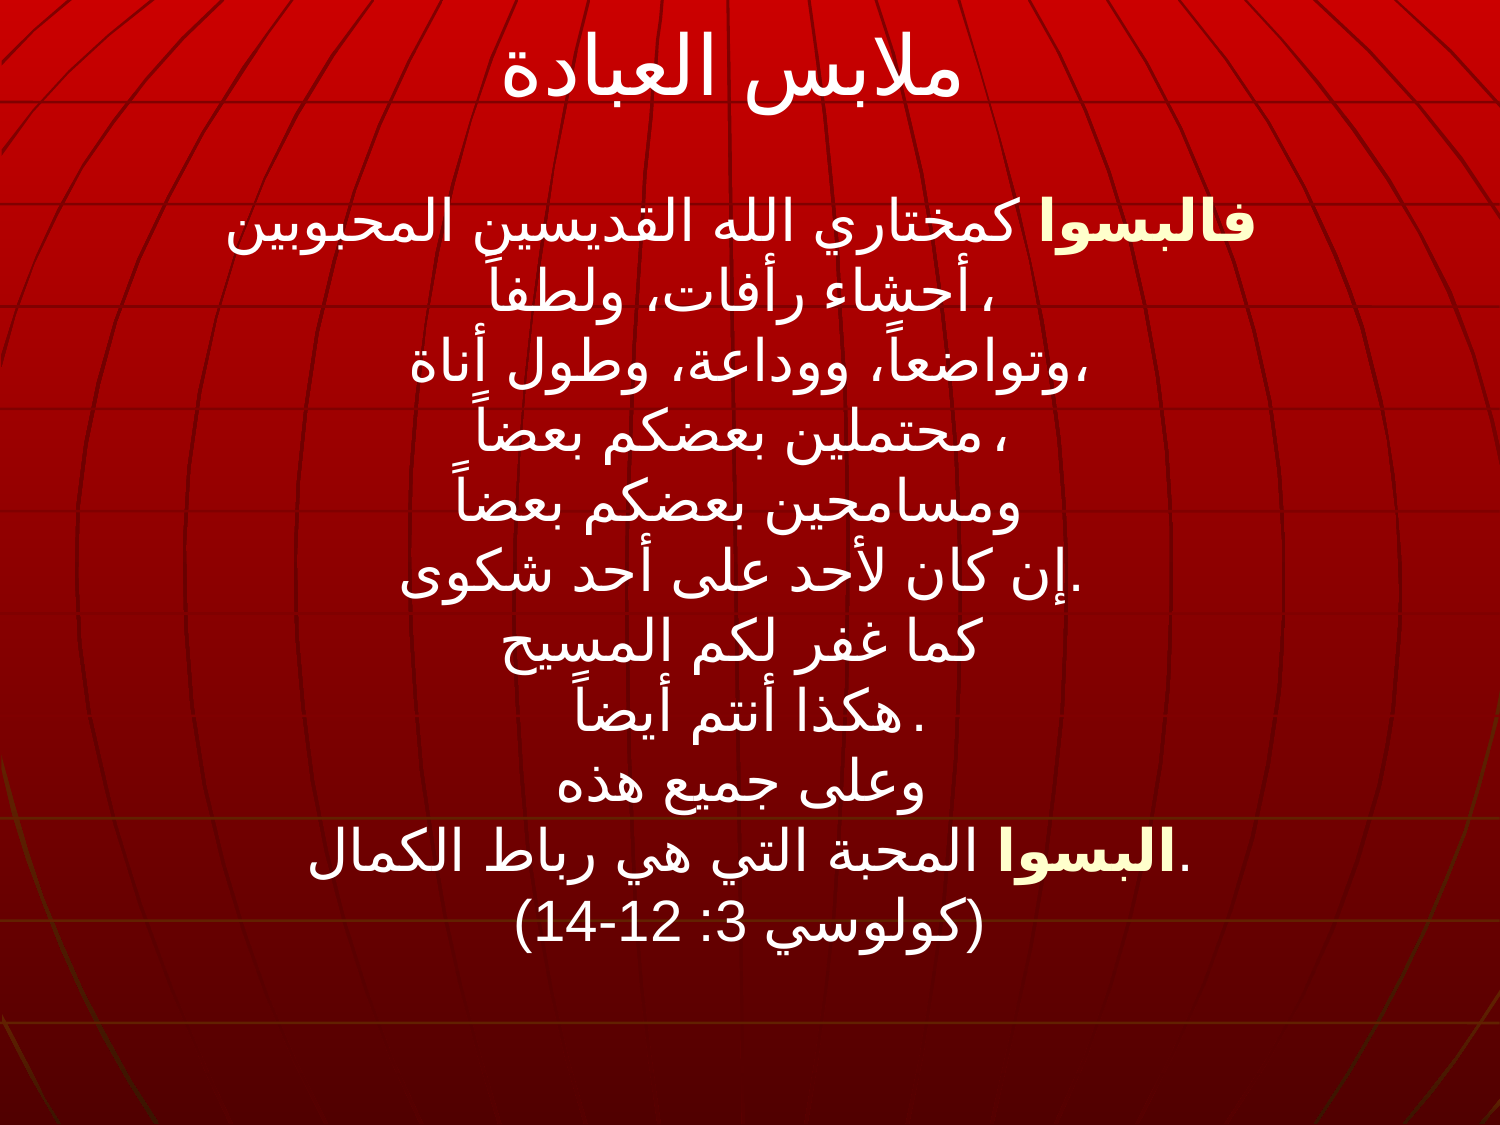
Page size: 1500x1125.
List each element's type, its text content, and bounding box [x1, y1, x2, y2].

text_box ملابس العبادة [62, 4, 1404, 120]
text_box فالبسوا كمختاري الله القديسين المحبوبين أحشاء رأفات، ولطفاً، وتواضعاً، ووداعة، وطول أناة، محتملين بعضكم بعضاً، ومسامحين بعضكم بعضاً إن كان لأحد على أحد شكوى. كما غفر لكم المسيح هكذا أنتم أيضاً. وعلى جميع هذه البسوا المحبة التي هي رباط الكمال. (كولوسي 3: 12-14) [79, 175, 1421, 1041]
